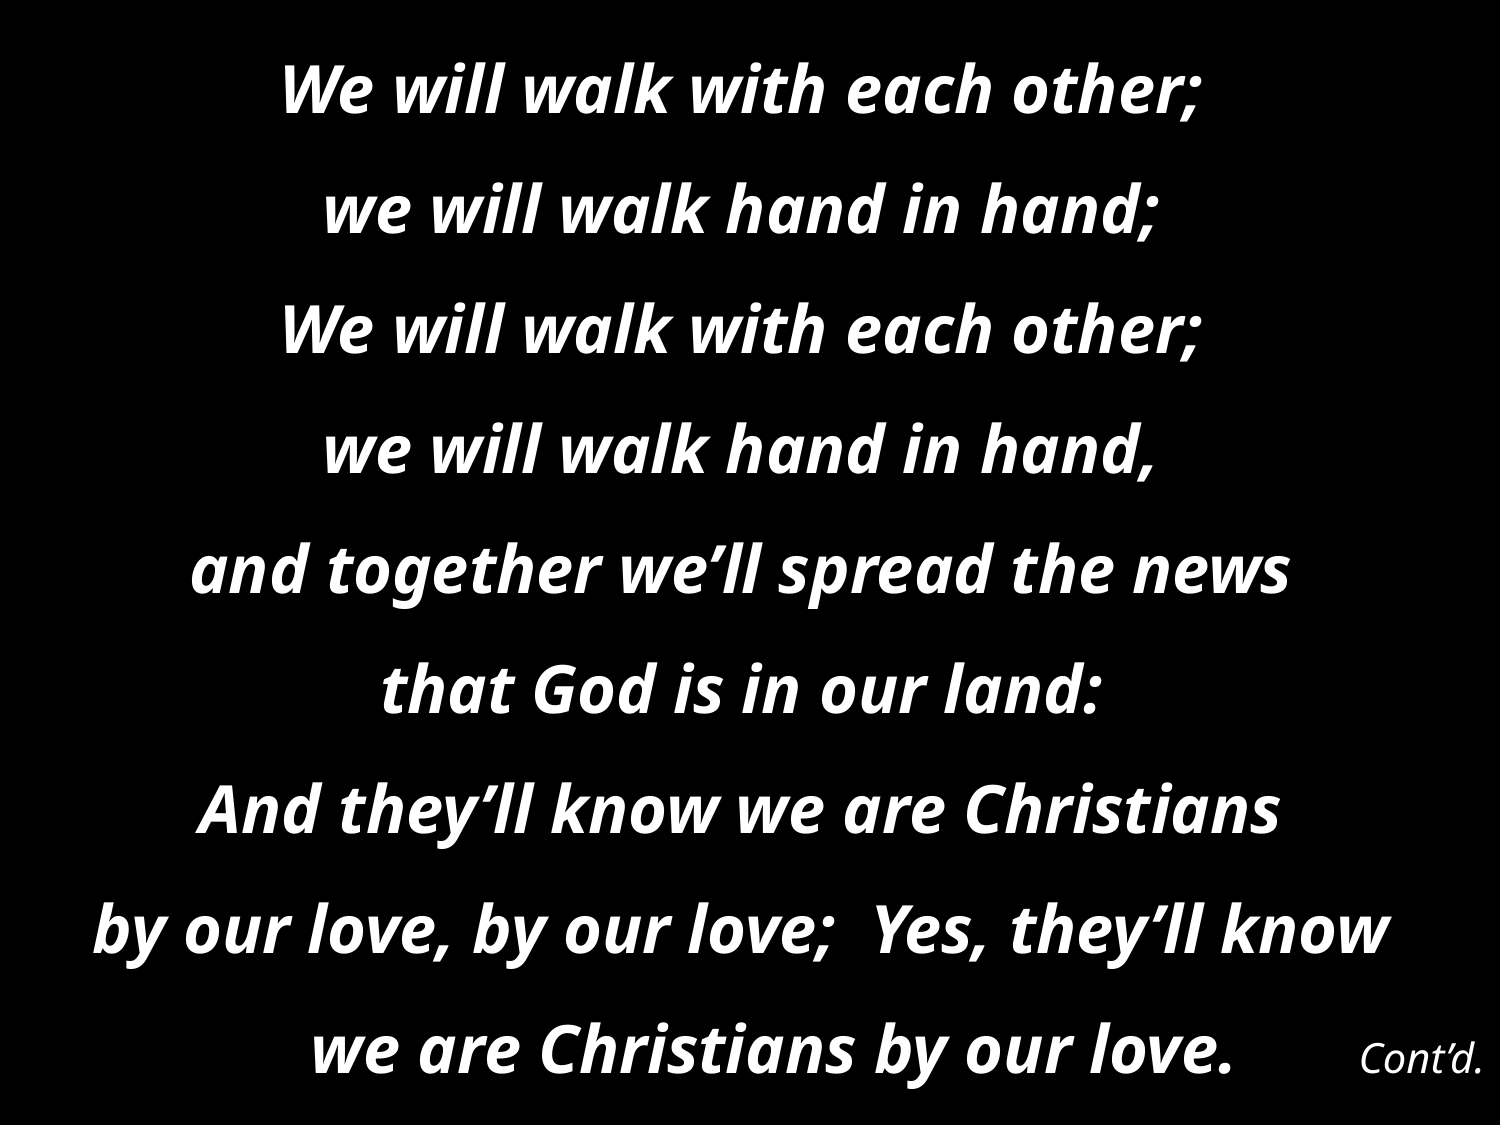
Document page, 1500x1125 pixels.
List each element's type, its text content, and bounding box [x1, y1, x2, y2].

text_box We will walk with each other; we will walk hand in hand; We will walk with each other; we will walk hand in hand, and together we’ll spread the news that God is in our land: And they’ll know we are Christians by our love, by our love; Yes, they’ll know we are Christians by our love. Cont’d. [0, 0, 1500, 1095]
